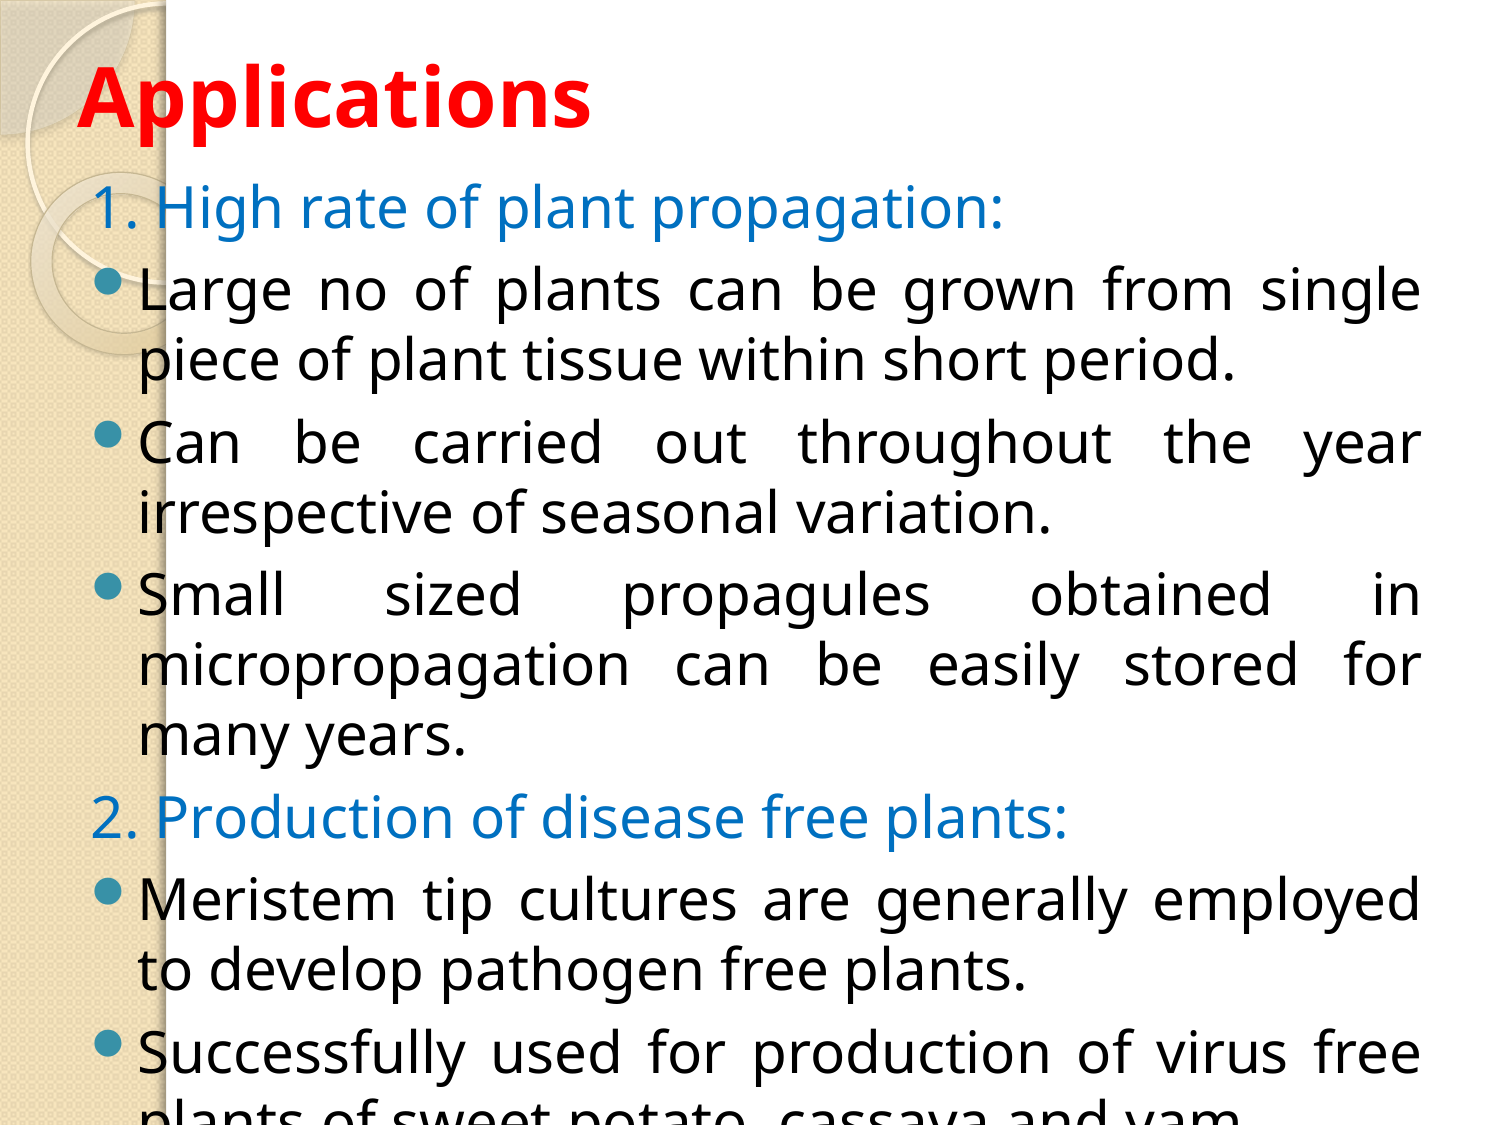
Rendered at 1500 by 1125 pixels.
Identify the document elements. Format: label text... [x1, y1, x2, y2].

title Applications [62, 0, 1413, 162]
list 1. High rate of plant propagation: Large no of plants can be grown from single piece of plant tissue within short period. Can be carried out throughout the year irrespective of seasonal variation. Small sized propagules obtained in micropropagation can be easily stored for many years. 2. Production of disease free plants: Meristem tip cultures are generally employed to develop pathogen free plants. Successfully used for production of virus free plants of sweet potato, cassava and yam. [62, 162, 1438, 1125]
